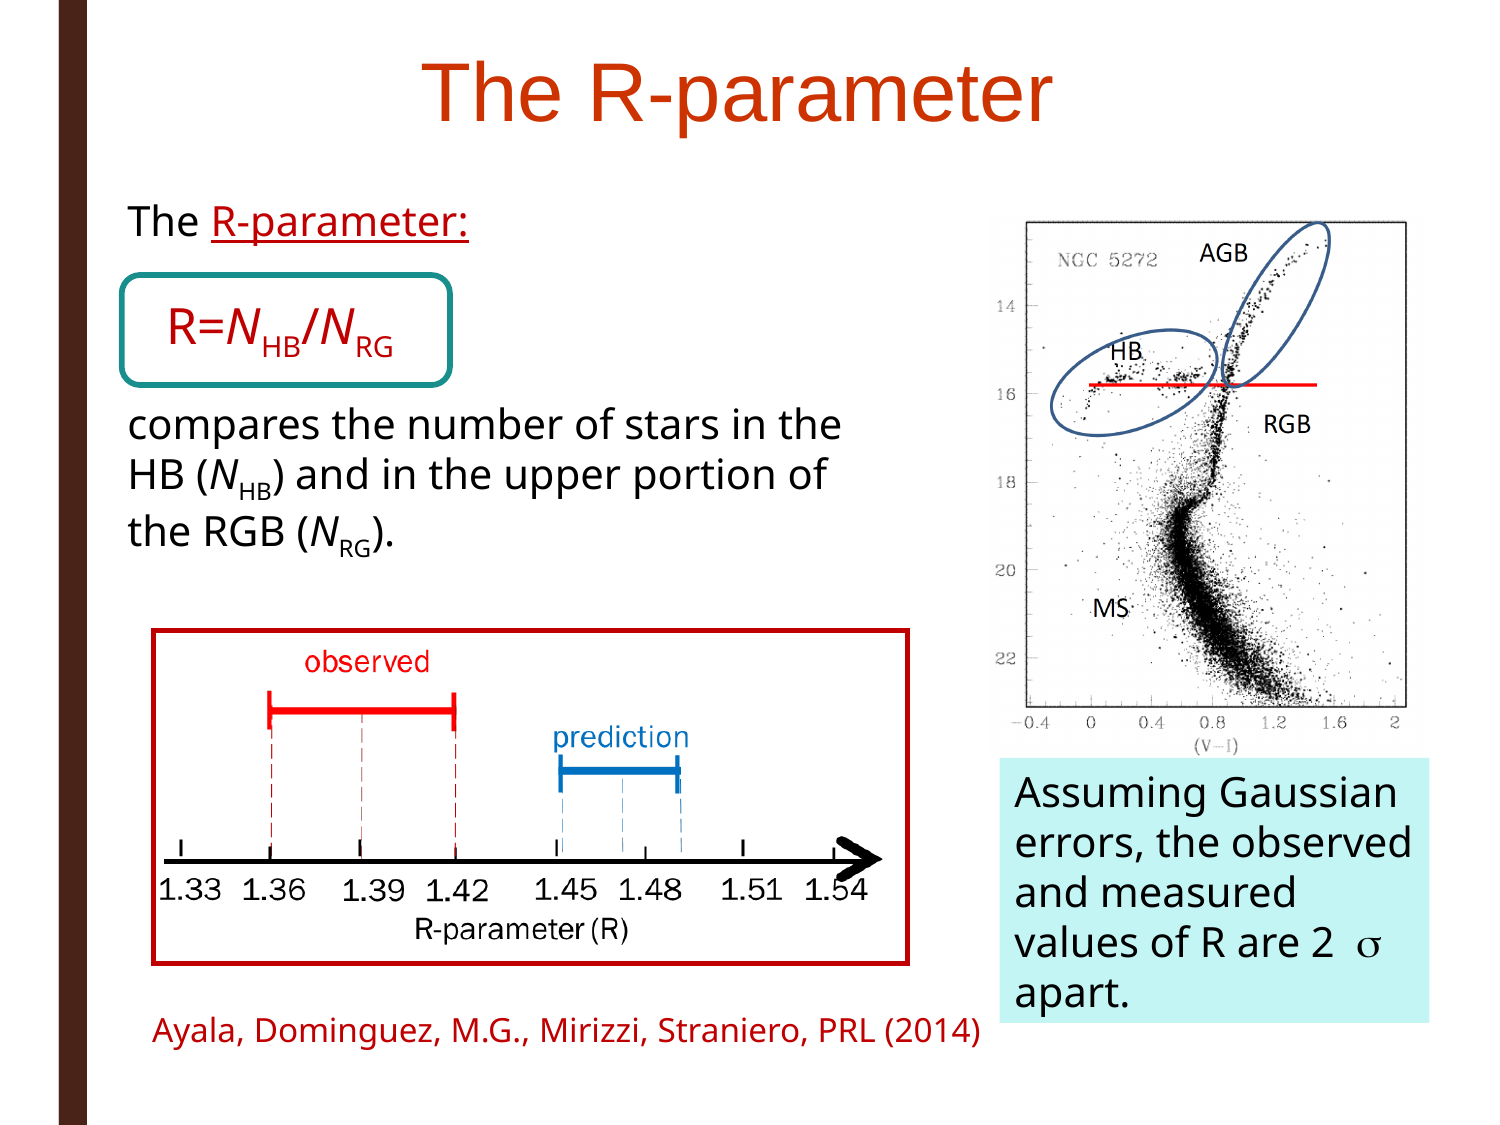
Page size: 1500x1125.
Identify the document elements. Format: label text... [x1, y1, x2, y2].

text_box [118, 272, 453, 388]
text_box Ayala, Dominguez, M.G., Mirizzi, Straniero, PRL (2014) [137, 1002, 1025, 1057]
picture [988, 212, 1425, 756]
text_box The R-parameter: R=NHB/NRG compares the number of stars in the HB (NHB) and in the upper portion of the RGB (NRG). [110, 185, 870, 572]
text_box The R-parameter [87, 31, 1388, 126]
text_box Assuming Gaussian errors, the observed and measured values of R are 2 apart. [999, 757, 1430, 1023]
picture [137, 625, 912, 968]
